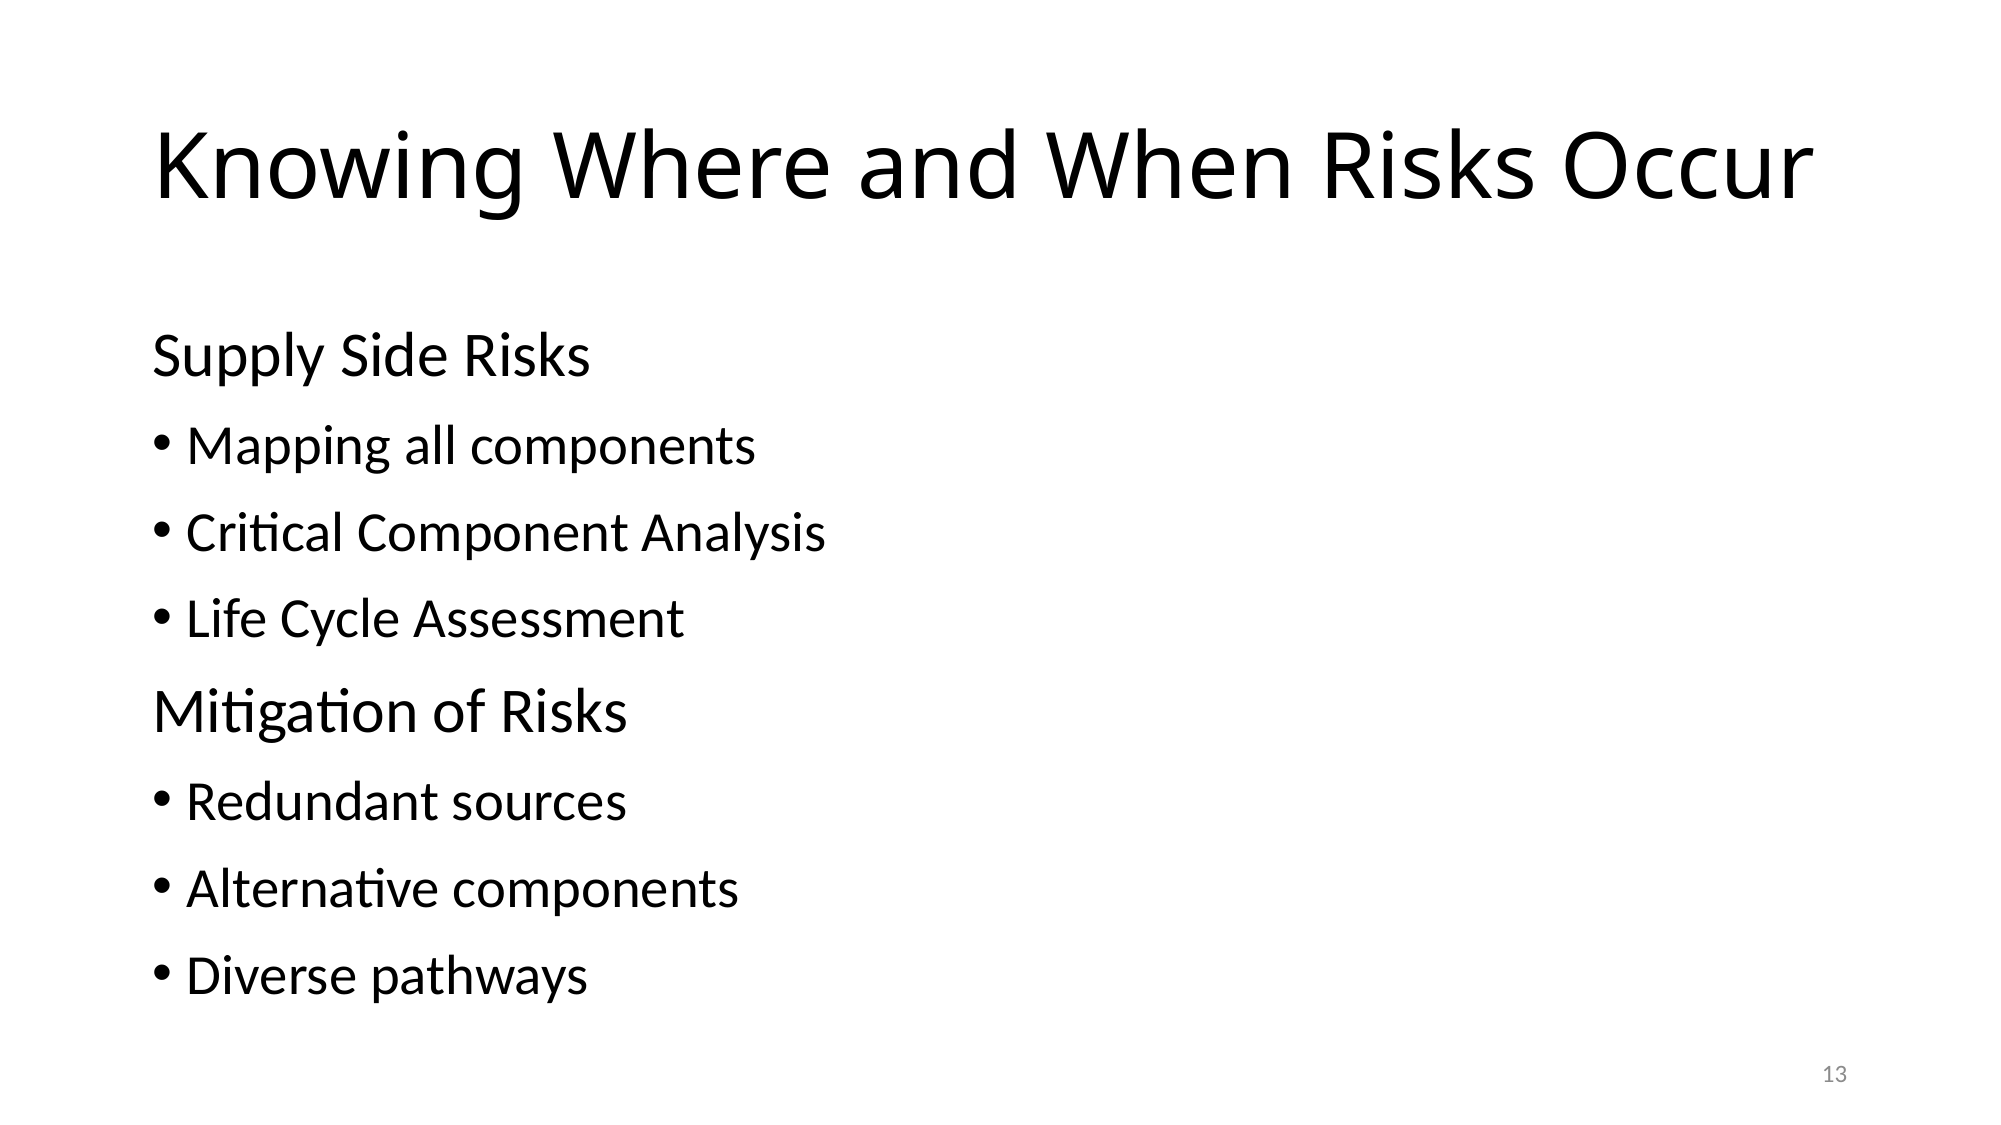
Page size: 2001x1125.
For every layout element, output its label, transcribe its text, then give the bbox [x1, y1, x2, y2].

slide_number 13 [1412, 1042, 1863, 1103]
list Supply Side Risks Mapping all components Critical Component Analysis Life Cycle Assessment Mitigation of Risks Redundant sources Alternative components Diverse pathways [137, 299, 1863, 1014]
title Knowing Where and When Risks Occur [137, 59, 1863, 278]
